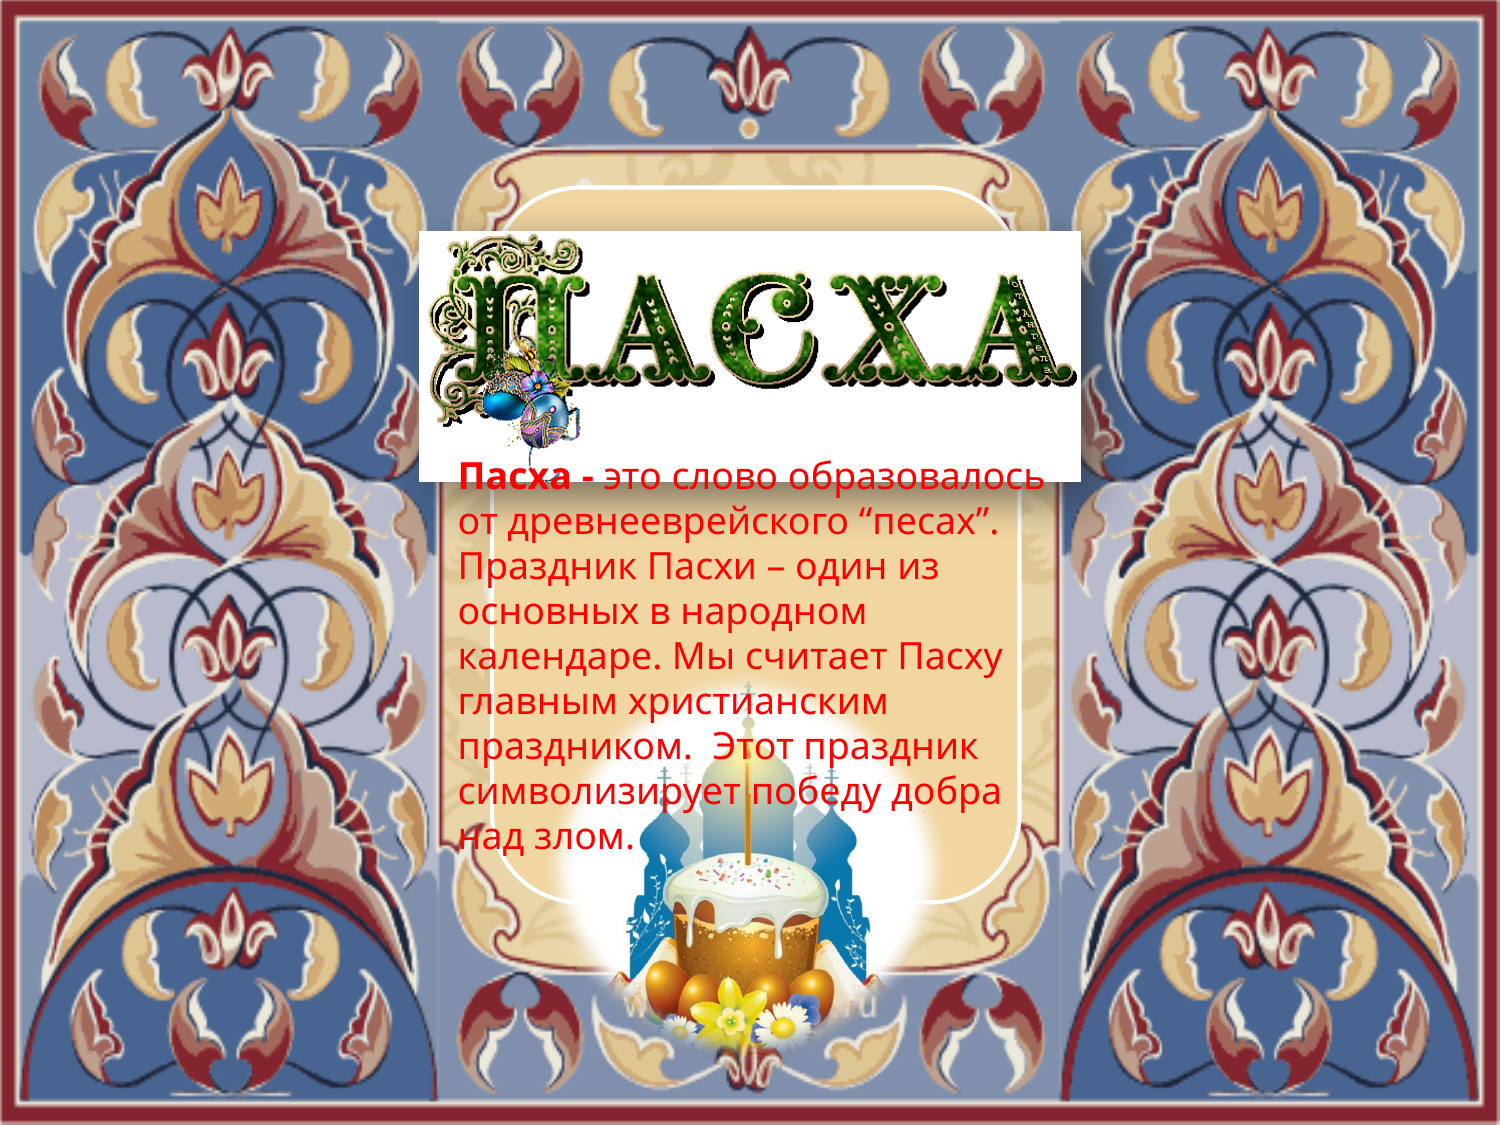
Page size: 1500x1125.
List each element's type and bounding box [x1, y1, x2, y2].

list [0, 0, 1500, 1125]
picture [418, 231, 1081, 483]
picture [538, 667, 953, 1067]
